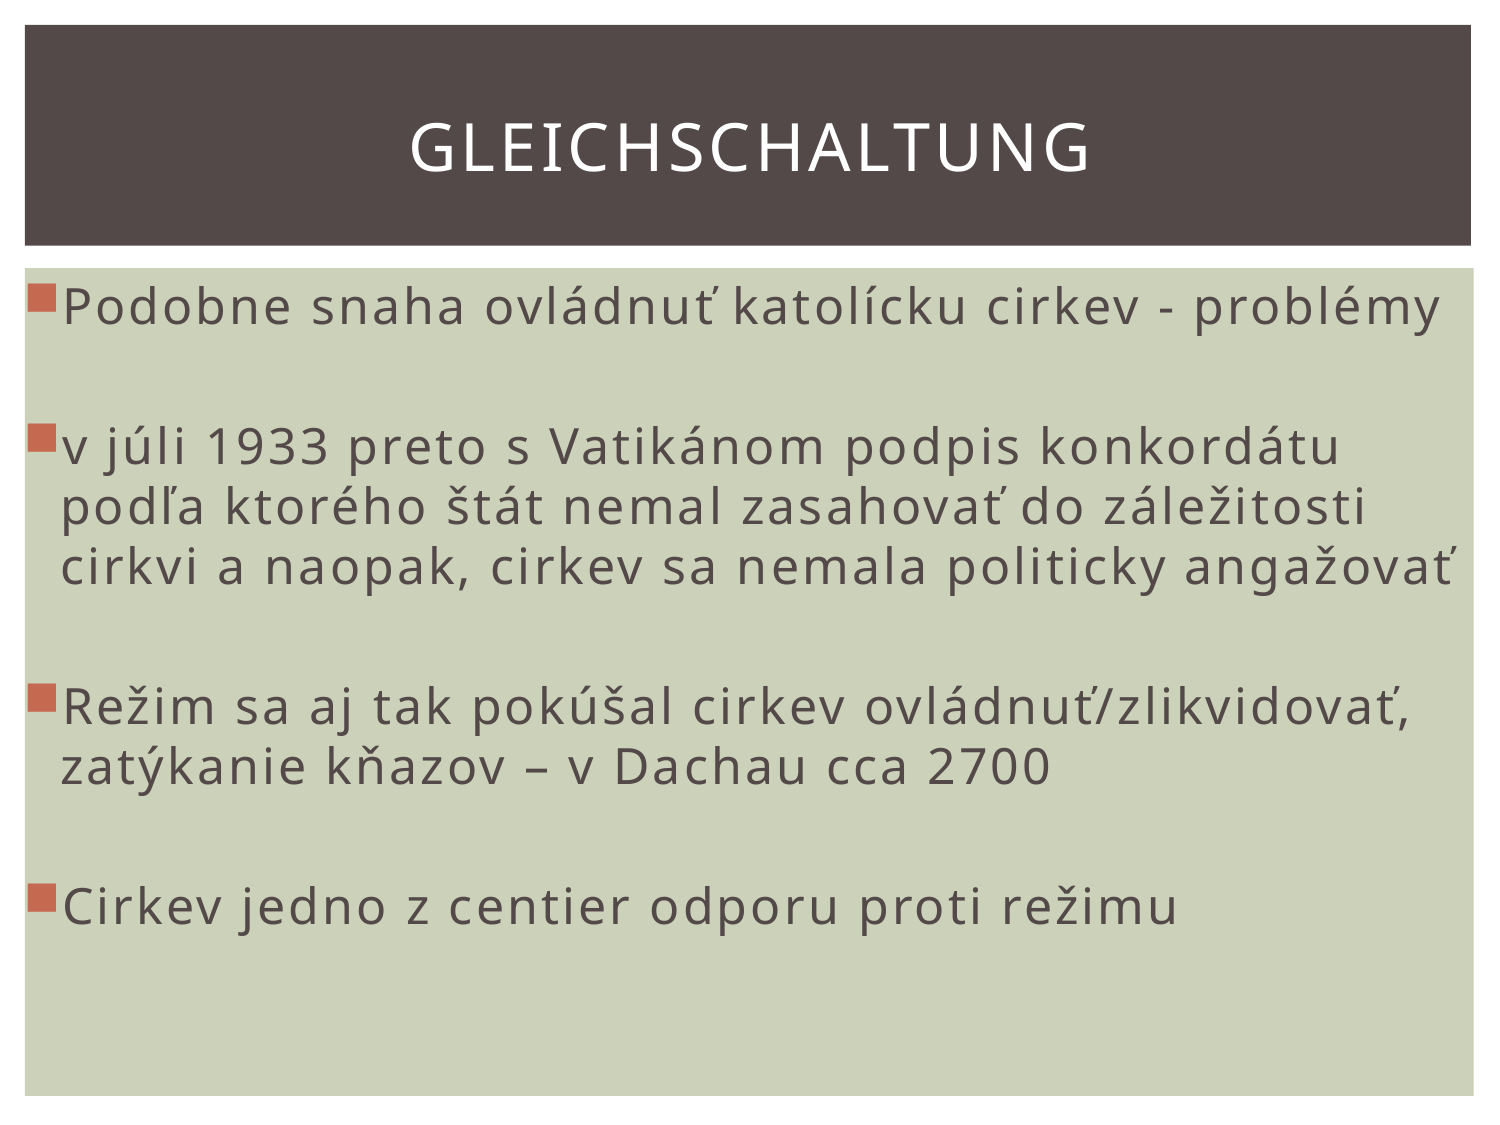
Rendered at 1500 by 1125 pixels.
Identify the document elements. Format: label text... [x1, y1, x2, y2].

title Gleichschaltung [62, 58, 1438, 232]
list Podobne snaha ovládnuť katolícku cirkev - problémy v júli 1933 preto s Vatikánom podpis konkordátu podľa ktorého štát nemal zasahovať do záležitosti cirkvi a naopak, cirkev sa nemala politicky angažovať Režim sa aj tak pokúšal cirkev ovládnuť/zlikvidovať, zatýkanie kňazov – v Dachau cca 2700 Cirkev jedno z centier odporu proti režimu [0, 267, 1483, 1094]
